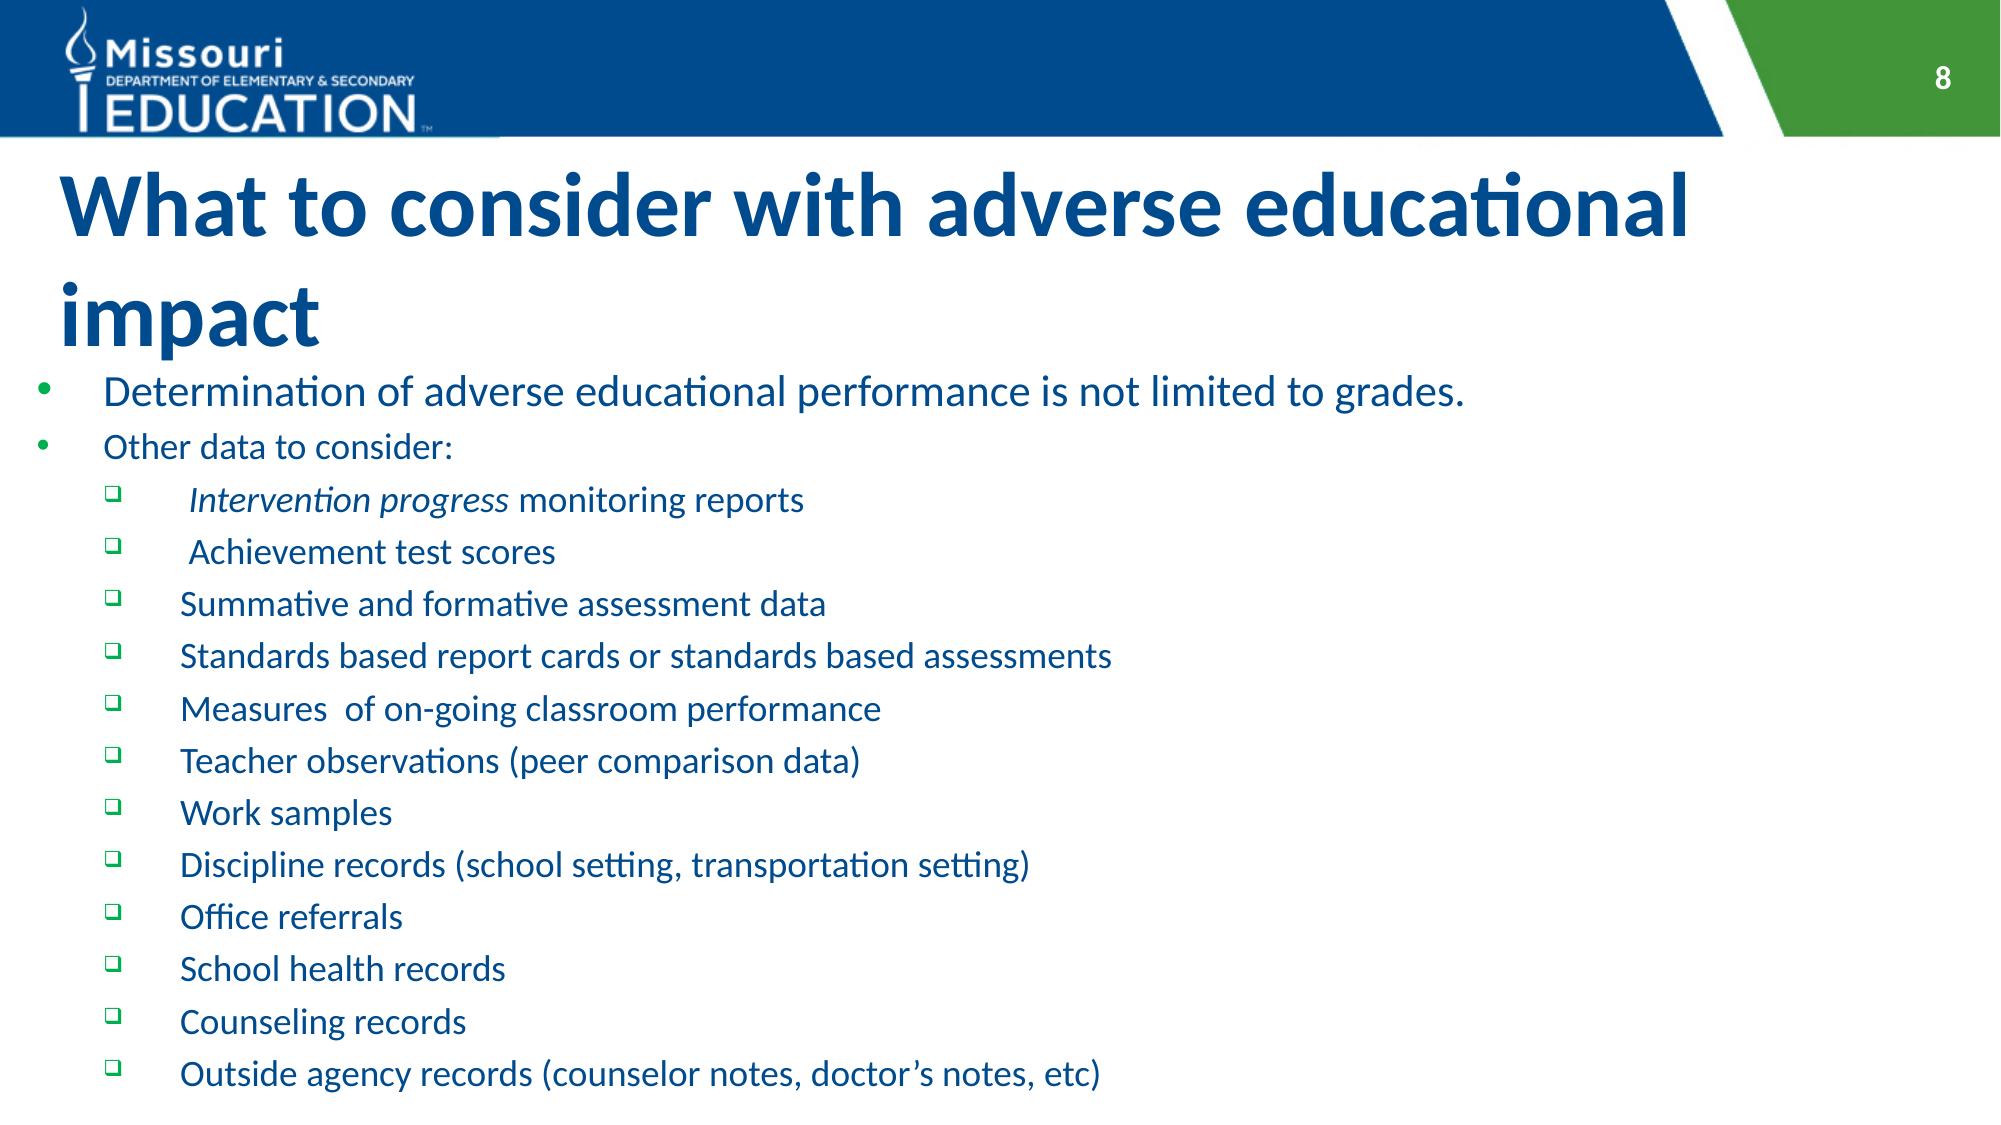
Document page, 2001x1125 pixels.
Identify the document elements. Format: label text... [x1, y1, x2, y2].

list Determination of adverse educational performance is not limited to grades. Other data to consider: Intervention progress monitoring reports Achievement test scores Summative and formative assessment data Standards based report cards or standards based assessments Measures of on-going classroom performance Teacher observations (peer comparison data) Work samples Discipline records (school setting, transportation setting) Office referrals School health records Counseling records Outside agency records (counselor notes, doctor’s notes, etc) [0, 354, 2000, 1105]
picture [0, 0, 2001, 1125]
slide_number 8 [1800, 45, 1967, 106]
title What to consider with adverse educational impact [44, 167, 1979, 343]
